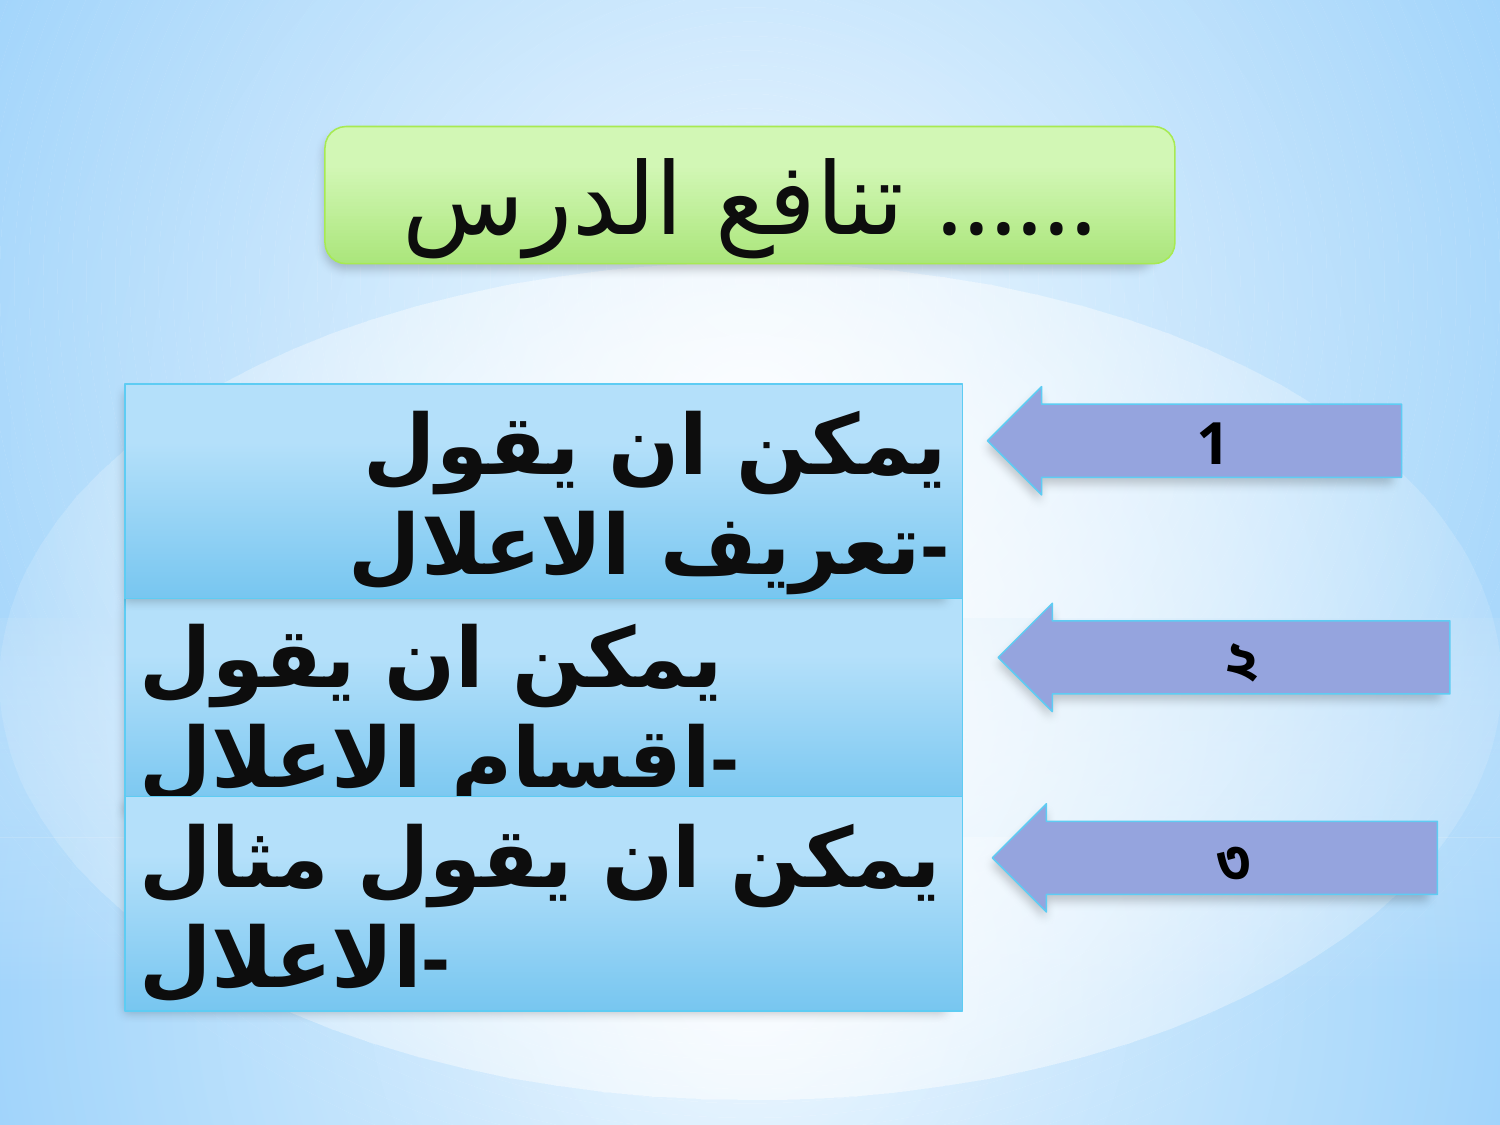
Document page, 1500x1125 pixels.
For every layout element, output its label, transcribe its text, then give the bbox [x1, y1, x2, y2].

text_box يمكن ان يقول مثال الاعلال- [124, 796, 963, 1012]
text_box ৩ [991, 803, 1439, 913]
text_box يمكن ان يقول تعريف الاعلال- [124, 383, 963, 599]
text_box 1 [986, 385, 1403, 496]
text_box ২ [997, 602, 1451, 713]
text_box تنافع الدرس ...... [324, 125, 1176, 265]
text_box يمكن ان يقول اقسام الاعلال- [124, 599, 963, 796]
